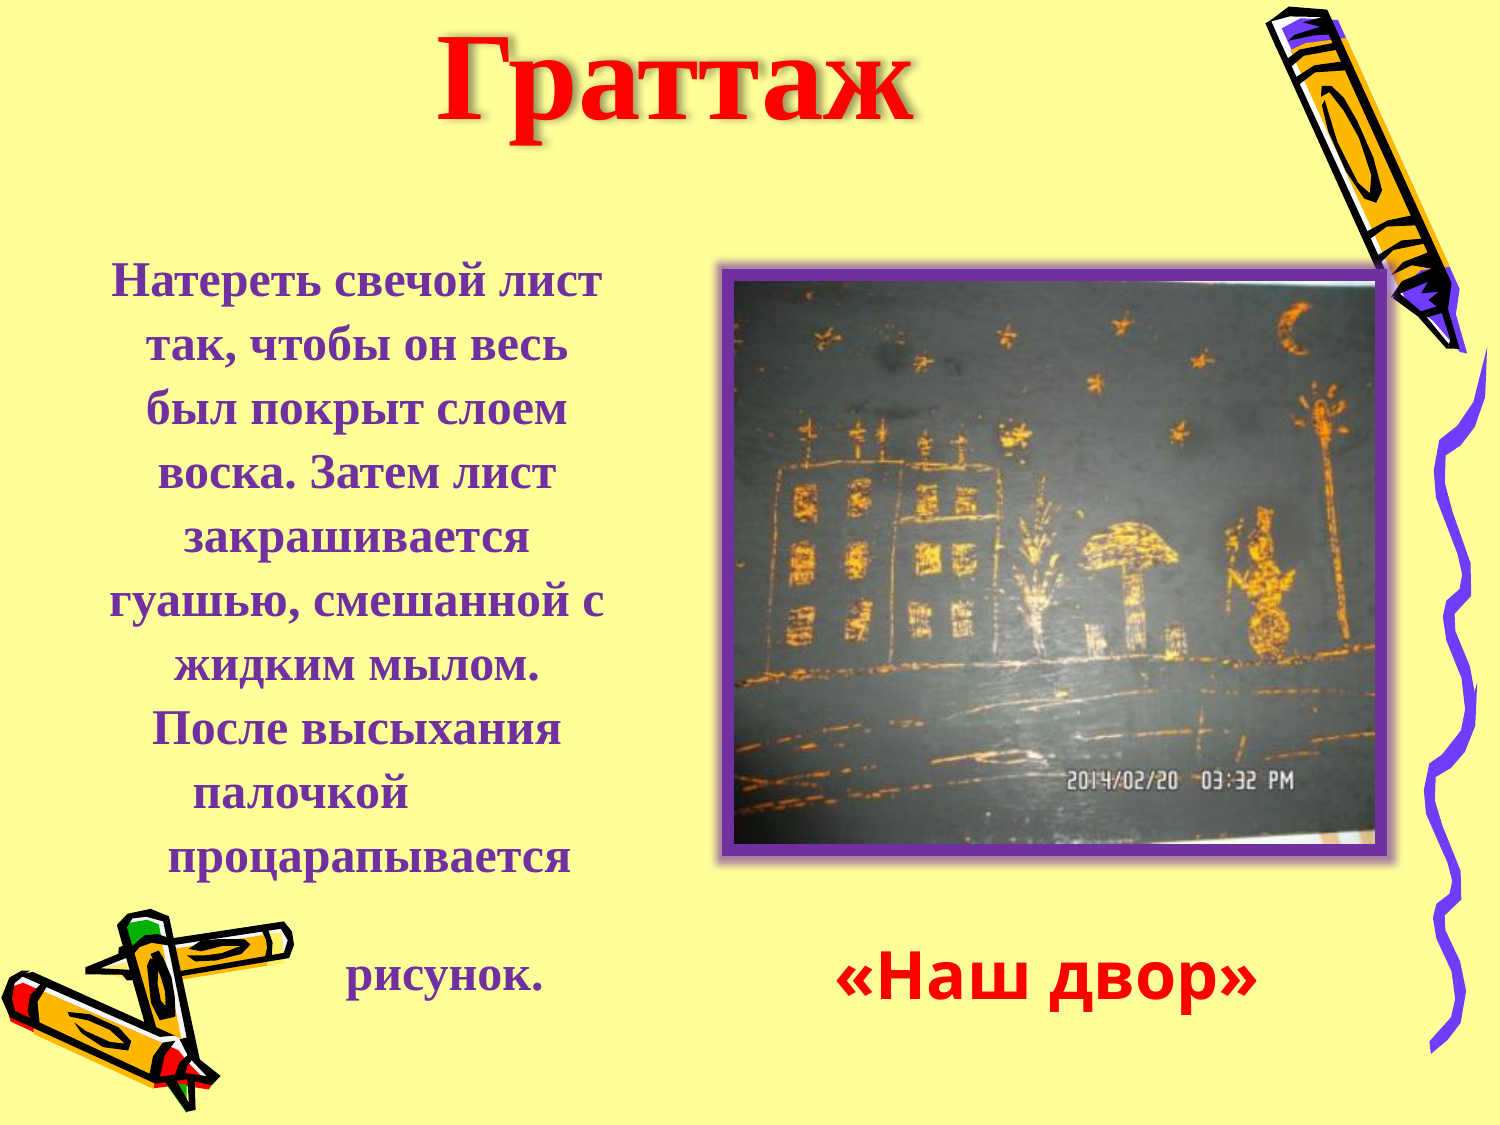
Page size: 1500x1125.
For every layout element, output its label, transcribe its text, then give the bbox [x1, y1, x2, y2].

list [734, 280, 1376, 844]
title Граттаж [112, 24, 1240, 153]
list Натереть свечой лист так, чтобы он весь был покрыт слоем воска. Затем лист закрашивается гуашью, смешанной с жидким мылом. После высыхания палочкой процарапывается рисунок. [34, 245, 692, 1125]
text_box «Наш двор» [820, 925, 1289, 1021]
